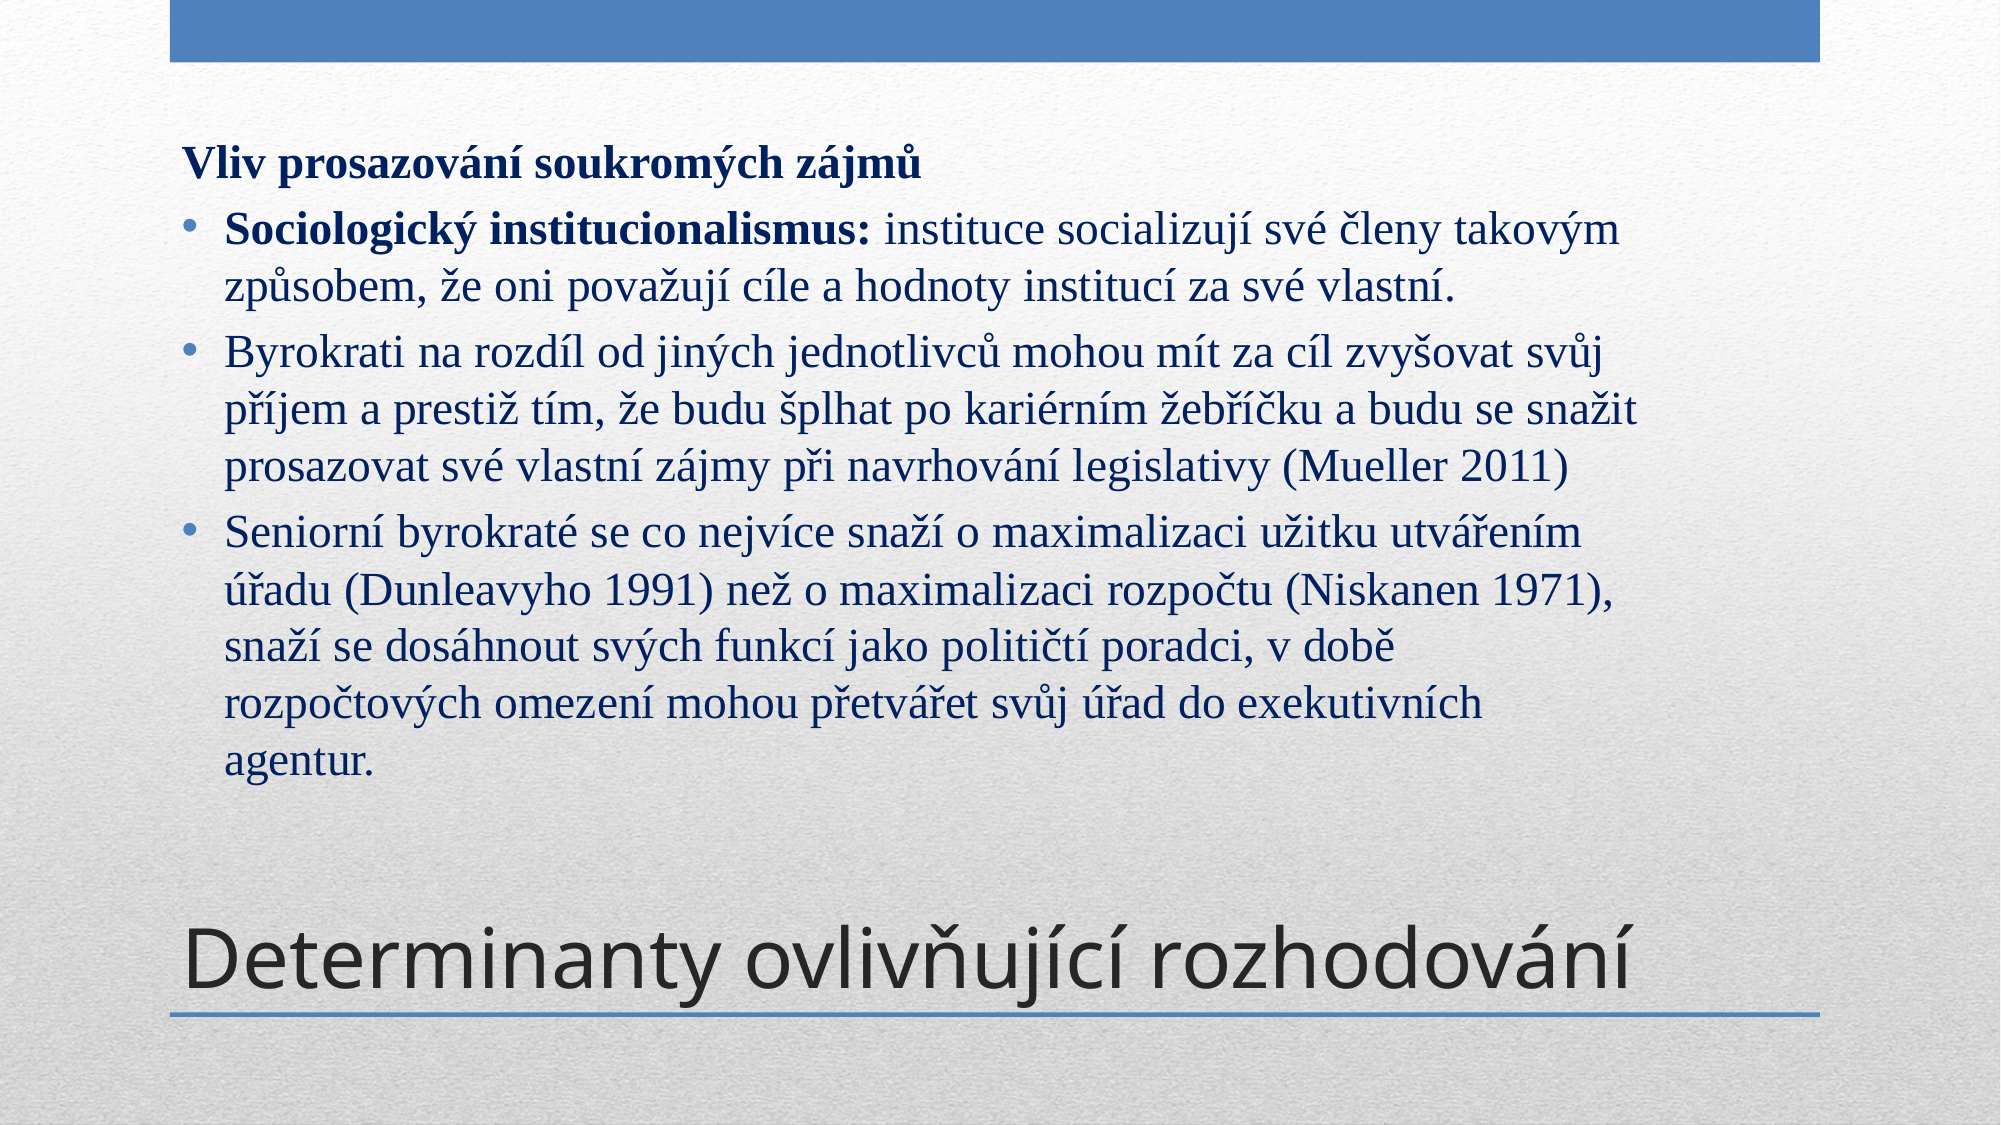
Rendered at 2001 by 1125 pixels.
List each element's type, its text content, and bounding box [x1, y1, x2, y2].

title Determinanty ovlivňující rozhodování [166, 870, 1650, 1013]
list Vliv prosazování soukromých zájmů Sociologický institucionalismus: instituce socializují své členy takovým způsobem, že oni považují cíle a hodnoty institucí za své vlastní. Byrokrati na rozdíl od jiných jednotlivců mohou mít za cíl zvyšovat svůj příjem a prestiž tím, že budu šplhat po kariérním žebříčku a budu se snažit prosazovat své vlastní zájmy při navrhování legislativy (Mueller 2011) Seniorní byrokraté se co nejvíce snaží o maximalizaci užitku utvářením úřadu (Dunleavyho 1991) než o maximalizaci rozpočtu (Niskanen 1971), snaží se dosáhnout svých funkcí jako političtí poradci, v době rozpočtových omezení mohou přetvářet svůj úřad do exekutivních agentur. [166, 112, 1662, 870]
